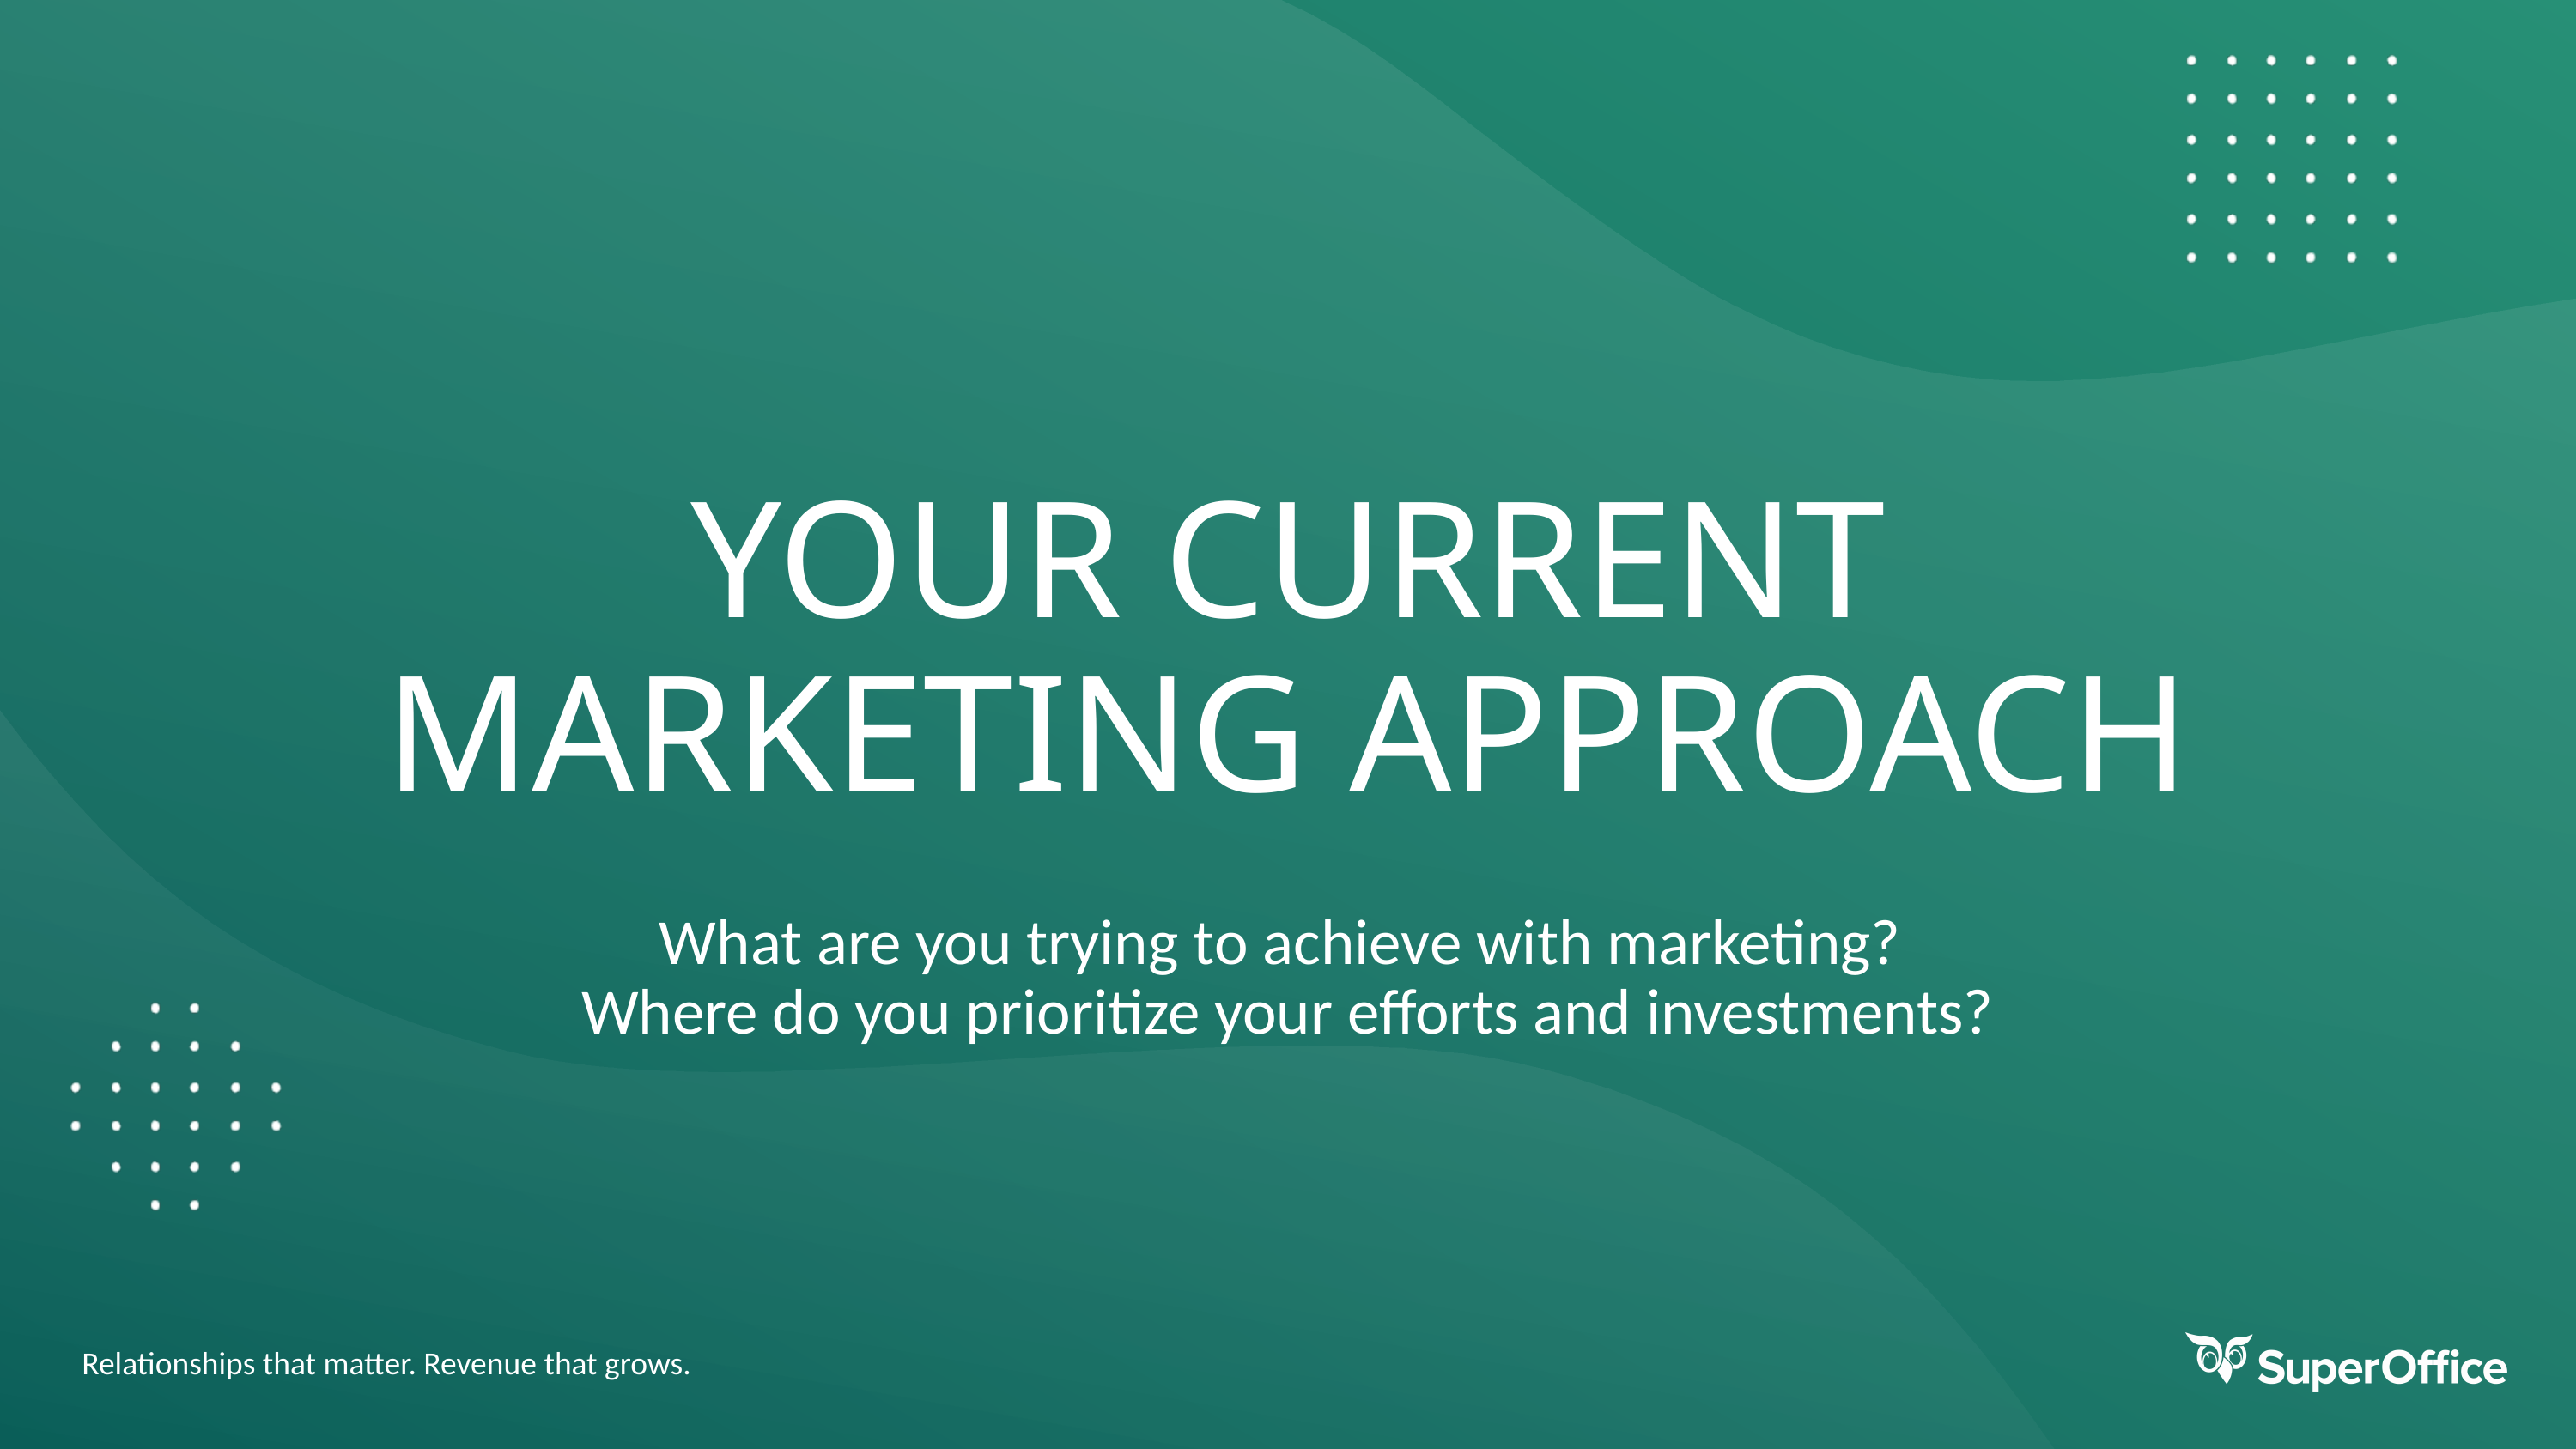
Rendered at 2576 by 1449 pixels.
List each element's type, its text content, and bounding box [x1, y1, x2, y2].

picture [2185, 53, 2399, 265]
picture [69, 1001, 284, 1213]
subtitle What are you trying to achieve with marketing? Where do you prioritize your efforts and investments? [322, 902, 2254, 1449]
title Your current marketing approach [212, 462, 2364, 834]
picture [2254, 1332, 2507, 1392]
